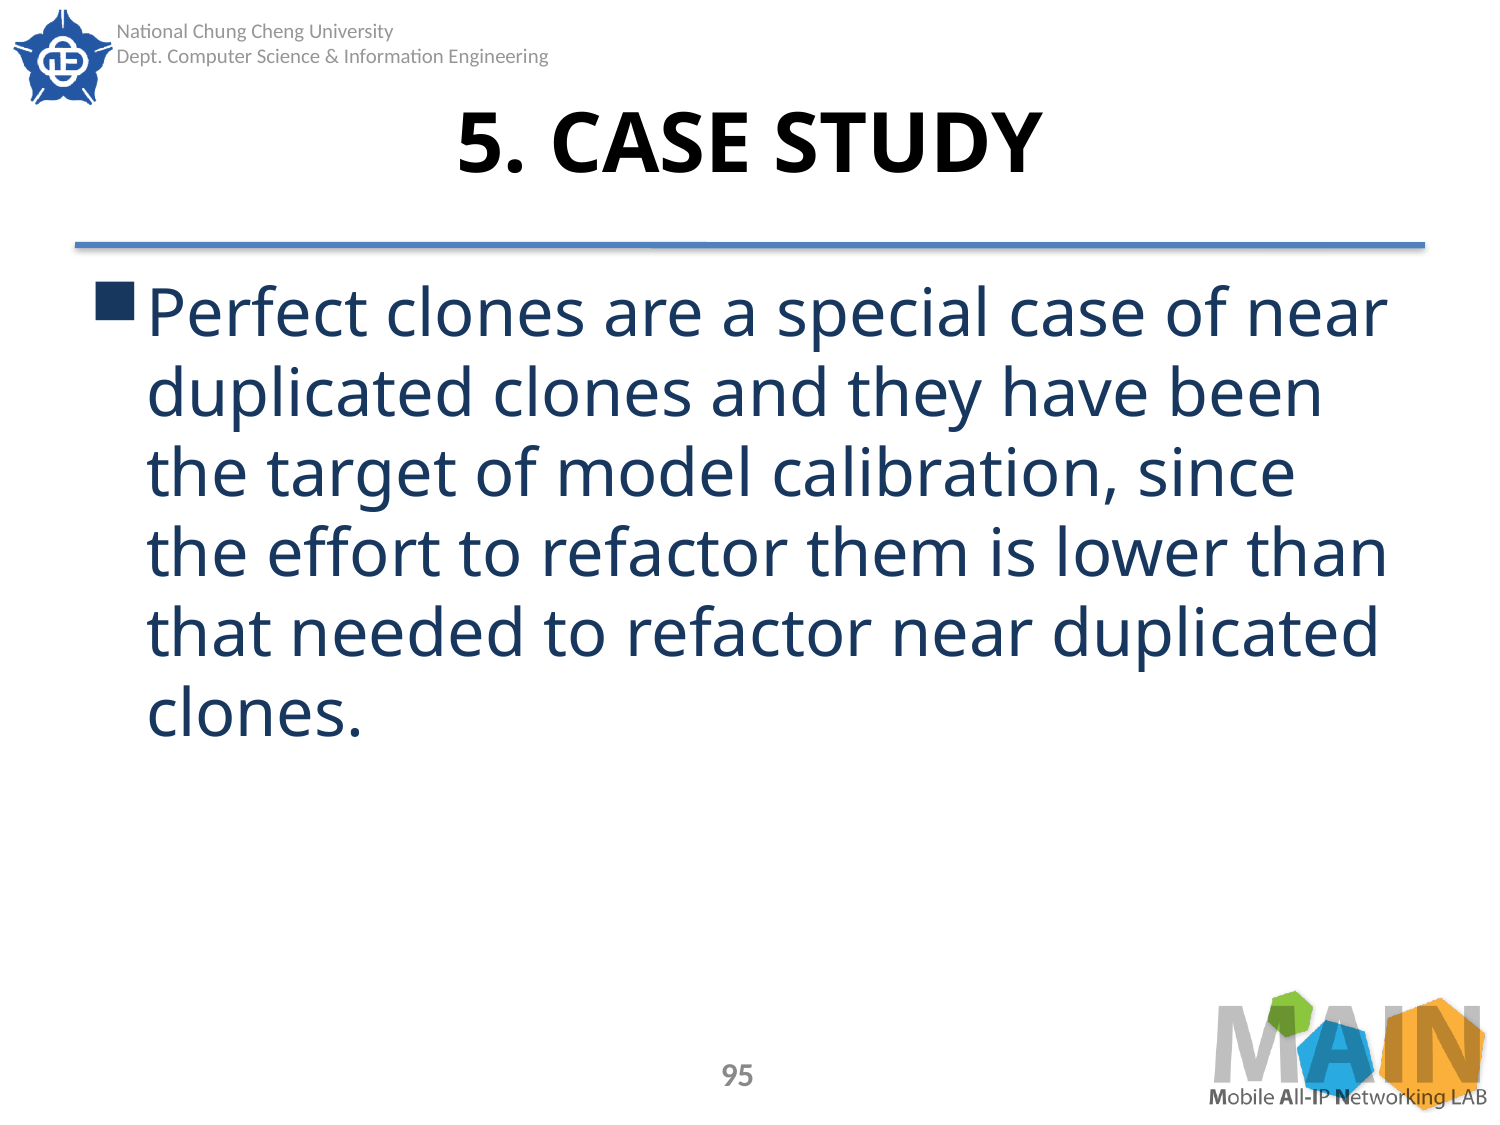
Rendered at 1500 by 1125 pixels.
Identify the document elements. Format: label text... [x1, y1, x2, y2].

list Perfect clones are a special case of near duplicated clones and they have been the target of model calibration, since the effort to refactor them is lower than that needed to refactor near duplicated clones. [75, 262, 1425, 1005]
picture [1050, 987, 1488, 1113]
title 5. CASE STUDY [53, 45, 1447, 233]
slide_number 95 [562, 1042, 913, 1103]
picture [0, 0, 126, 113]
